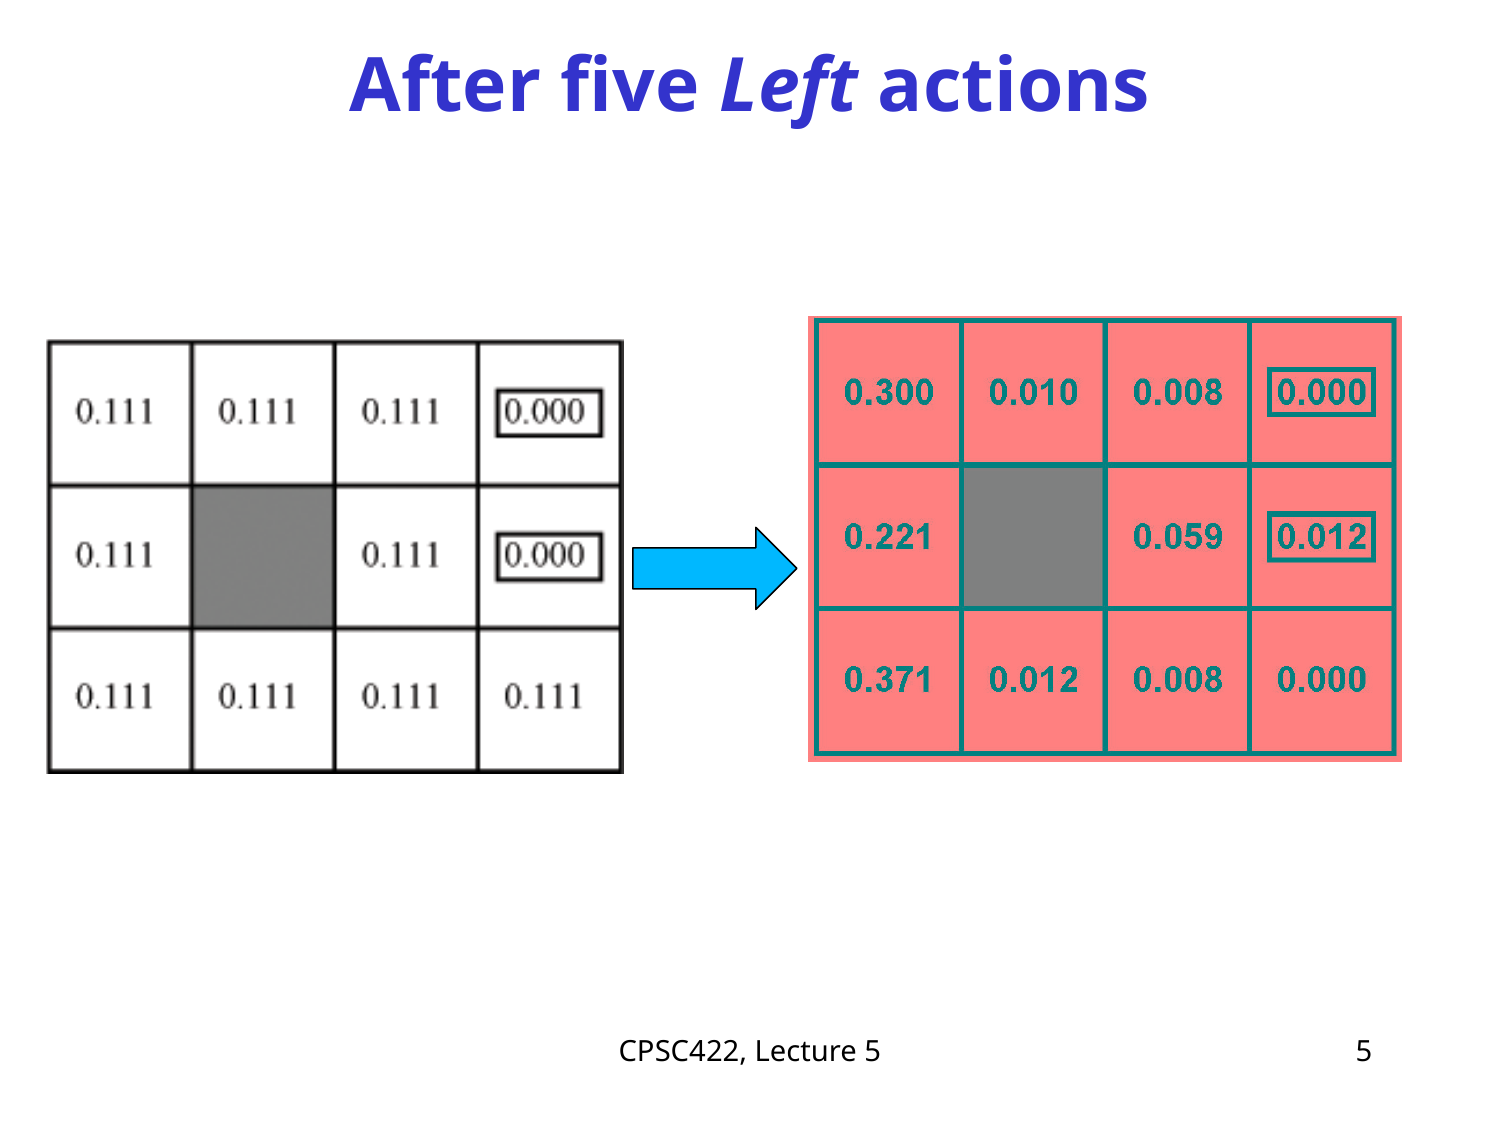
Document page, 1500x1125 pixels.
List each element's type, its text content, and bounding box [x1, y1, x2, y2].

slide_number 5 [1074, 1024, 1388, 1101]
picture [46, 339, 624, 774]
picture [808, 316, 1402, 762]
footer CPSC422, Lecture 5 [512, 1024, 988, 1101]
text_box [632, 527, 797, 610]
title After five Left actions [49, 24, 1451, 138]
